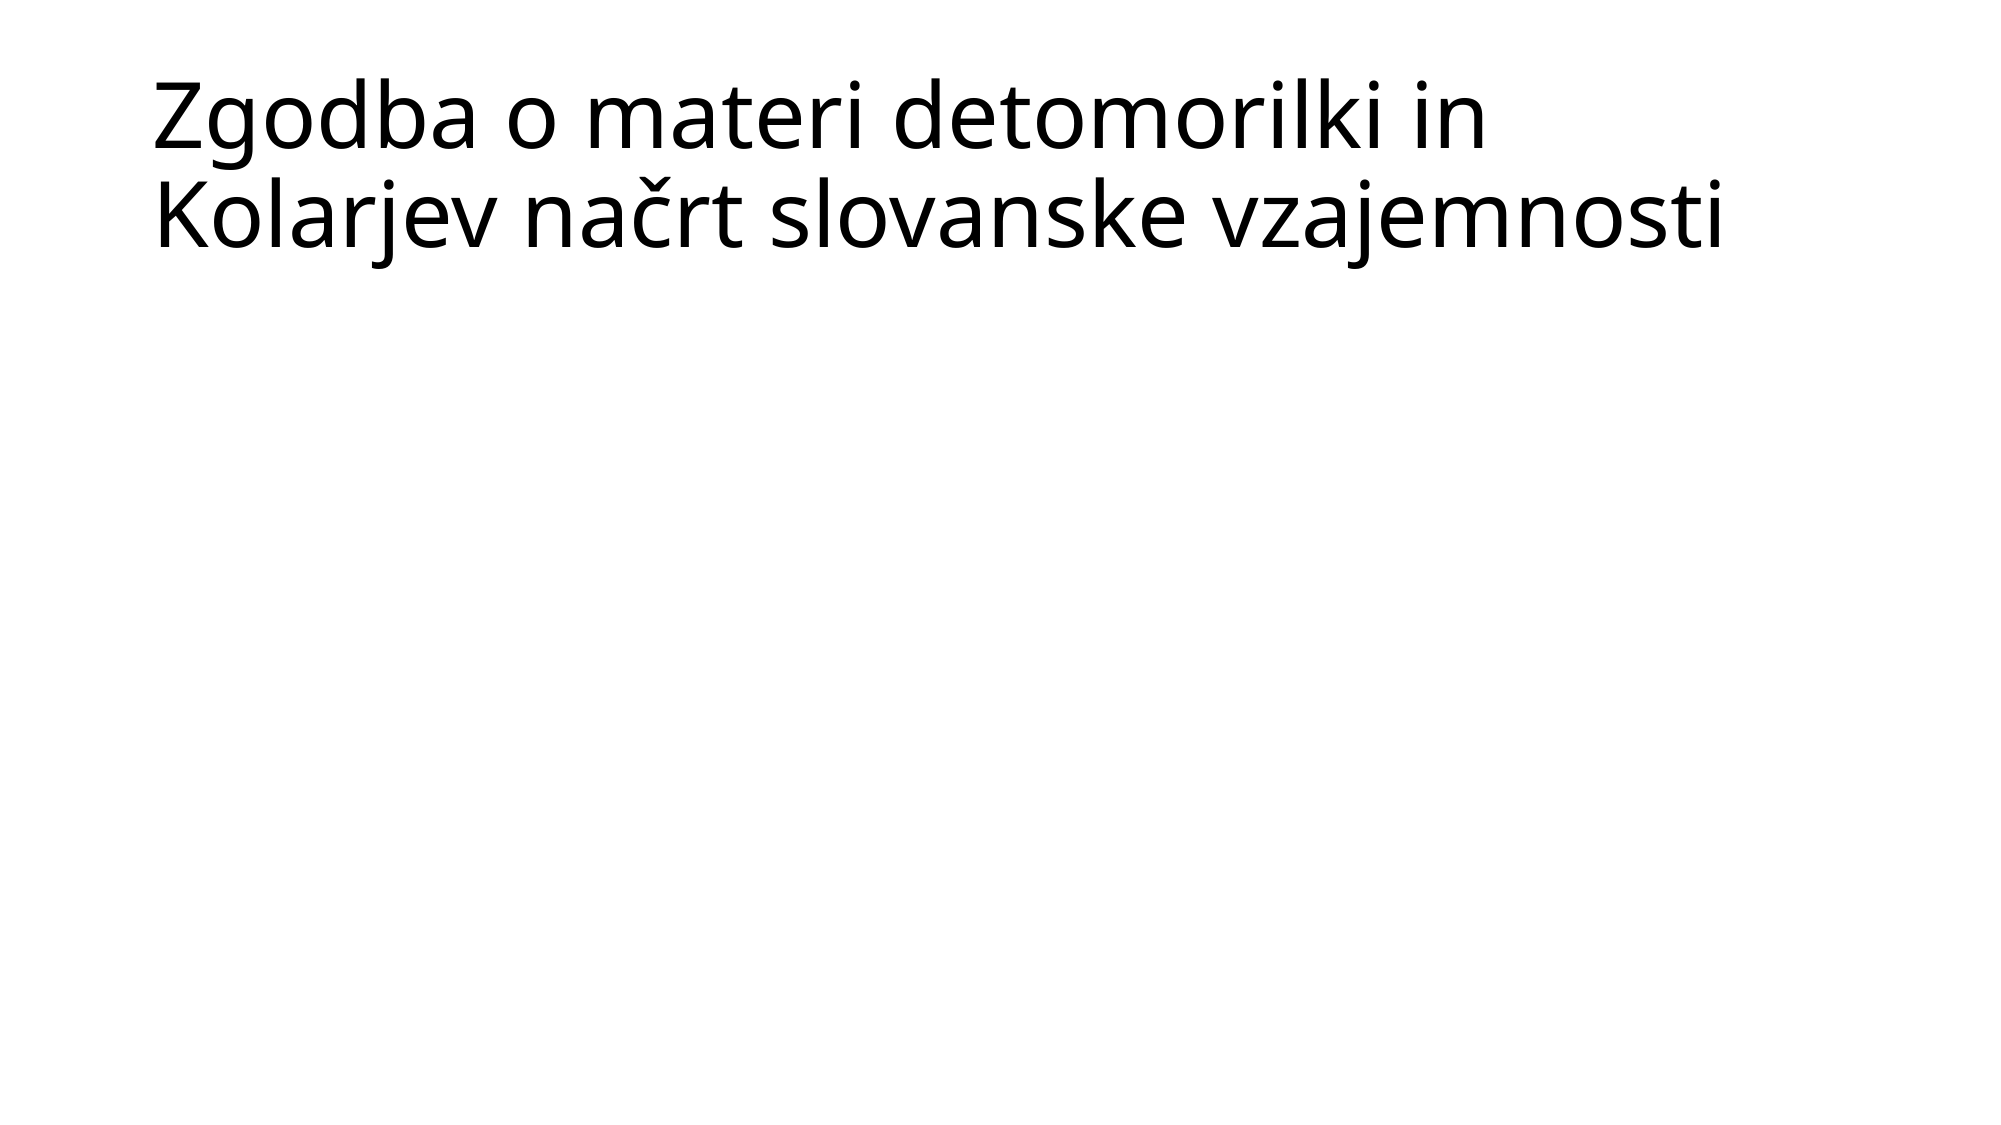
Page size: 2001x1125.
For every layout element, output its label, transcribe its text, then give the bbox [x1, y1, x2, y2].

title Zgodba o materi detomorilki in Kolarjev načrt slovanske vzajemnosti [137, 59, 1863, 278]
